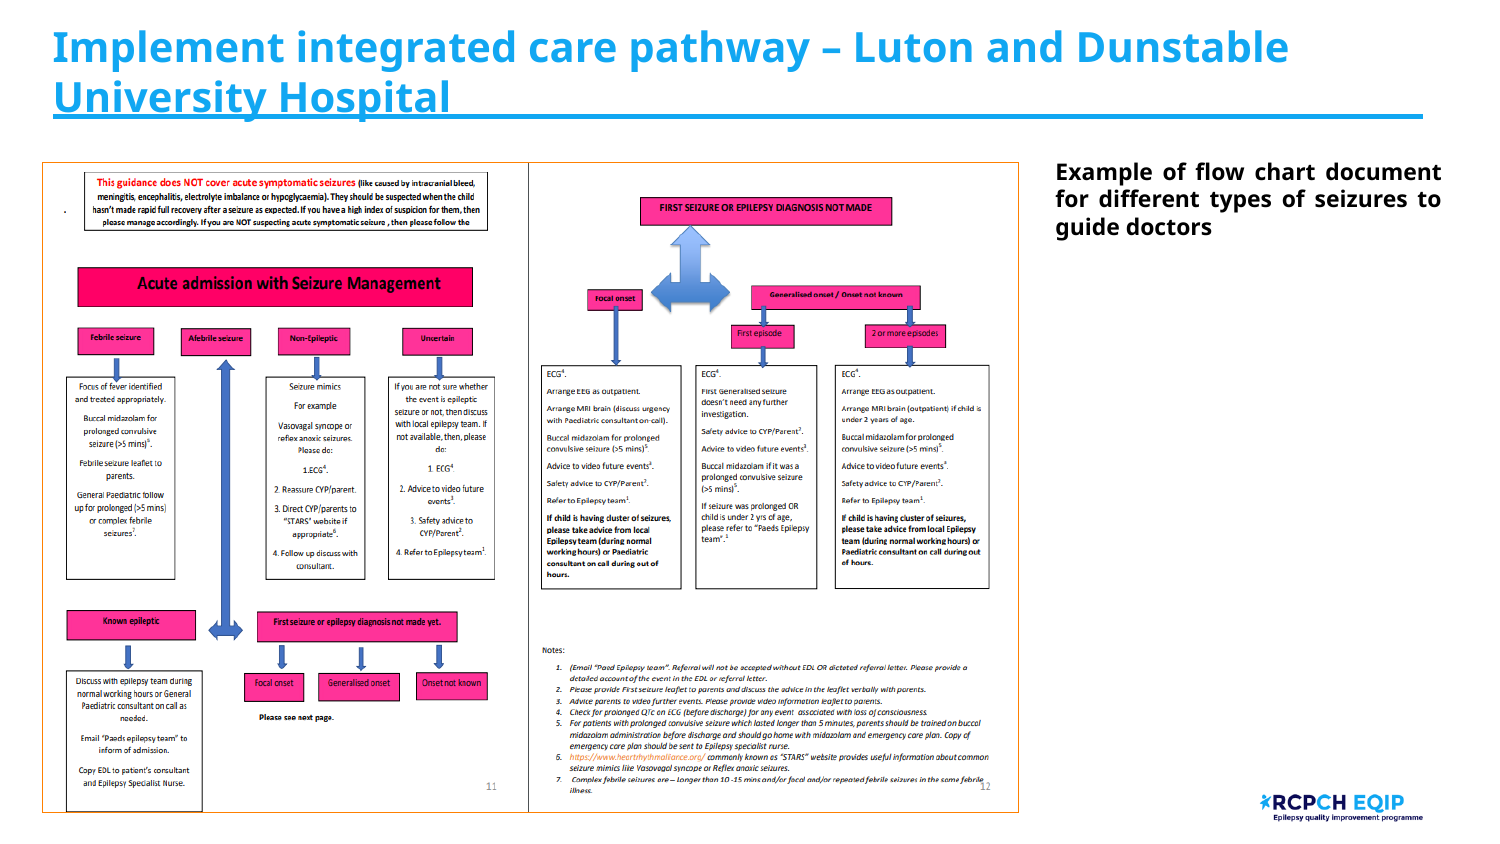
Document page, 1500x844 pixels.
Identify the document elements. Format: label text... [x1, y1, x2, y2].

text_box Example of flow chart document for different types of seizures to guide doctors [1040, 150, 1457, 248]
title Implement integrated care pathway – Luton and Dunstable University Hospital [37, 32, 1388, 111]
picture [42, 162, 1019, 813]
picture [1250, 787, 1427, 826]
